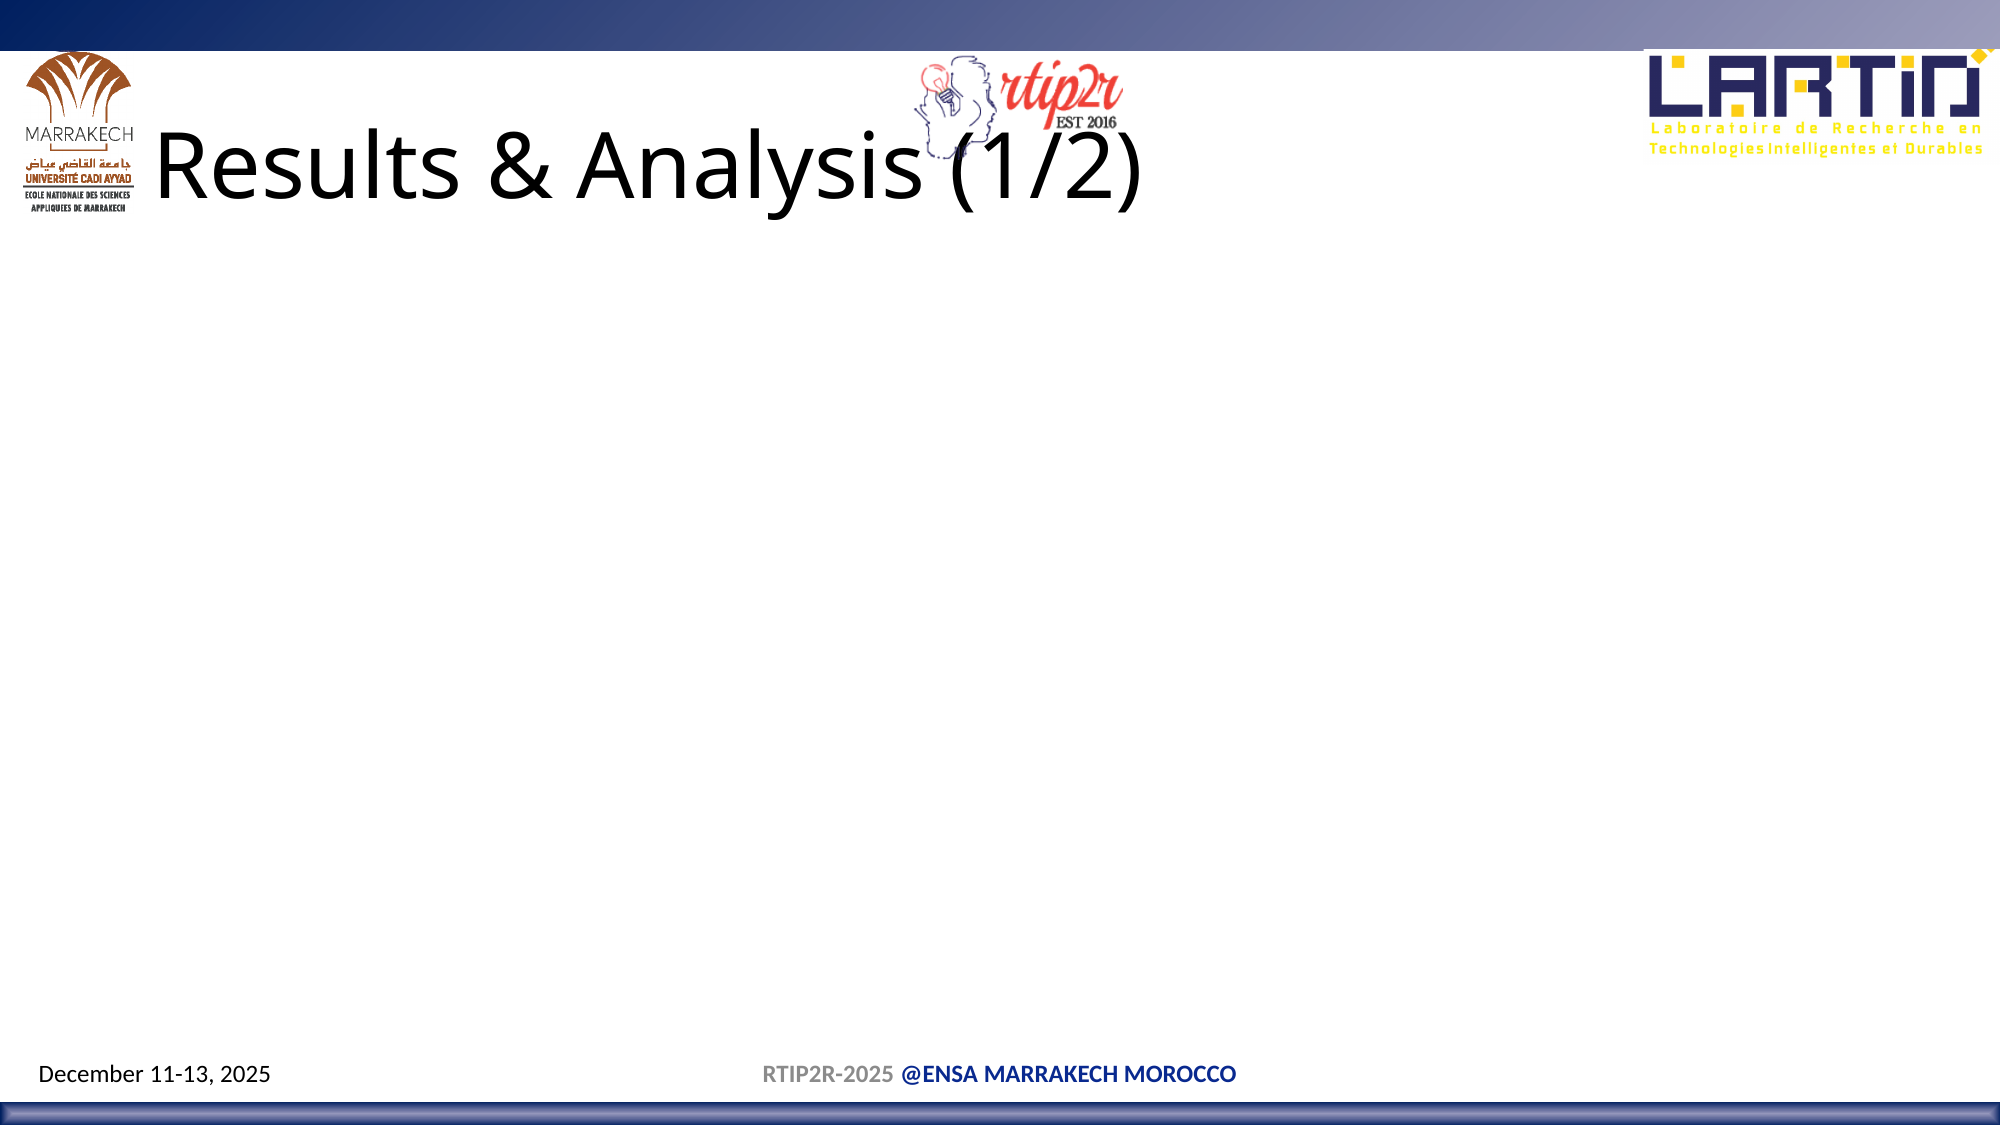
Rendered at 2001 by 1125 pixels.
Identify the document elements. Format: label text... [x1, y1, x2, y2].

picture [23, 52, 134, 214]
picture [877, 19, 1123, 185]
footer RTIP2R-2025 @ENSA MARRAKECH MOROCCO [662, 1042, 1338, 1103]
picture [1643, 49, 2000, 165]
title Results & Analysis (1/2) [137, 59, 1863, 278]
text_box December 11-13, 2025 [23, 1049, 1024, 1095]
